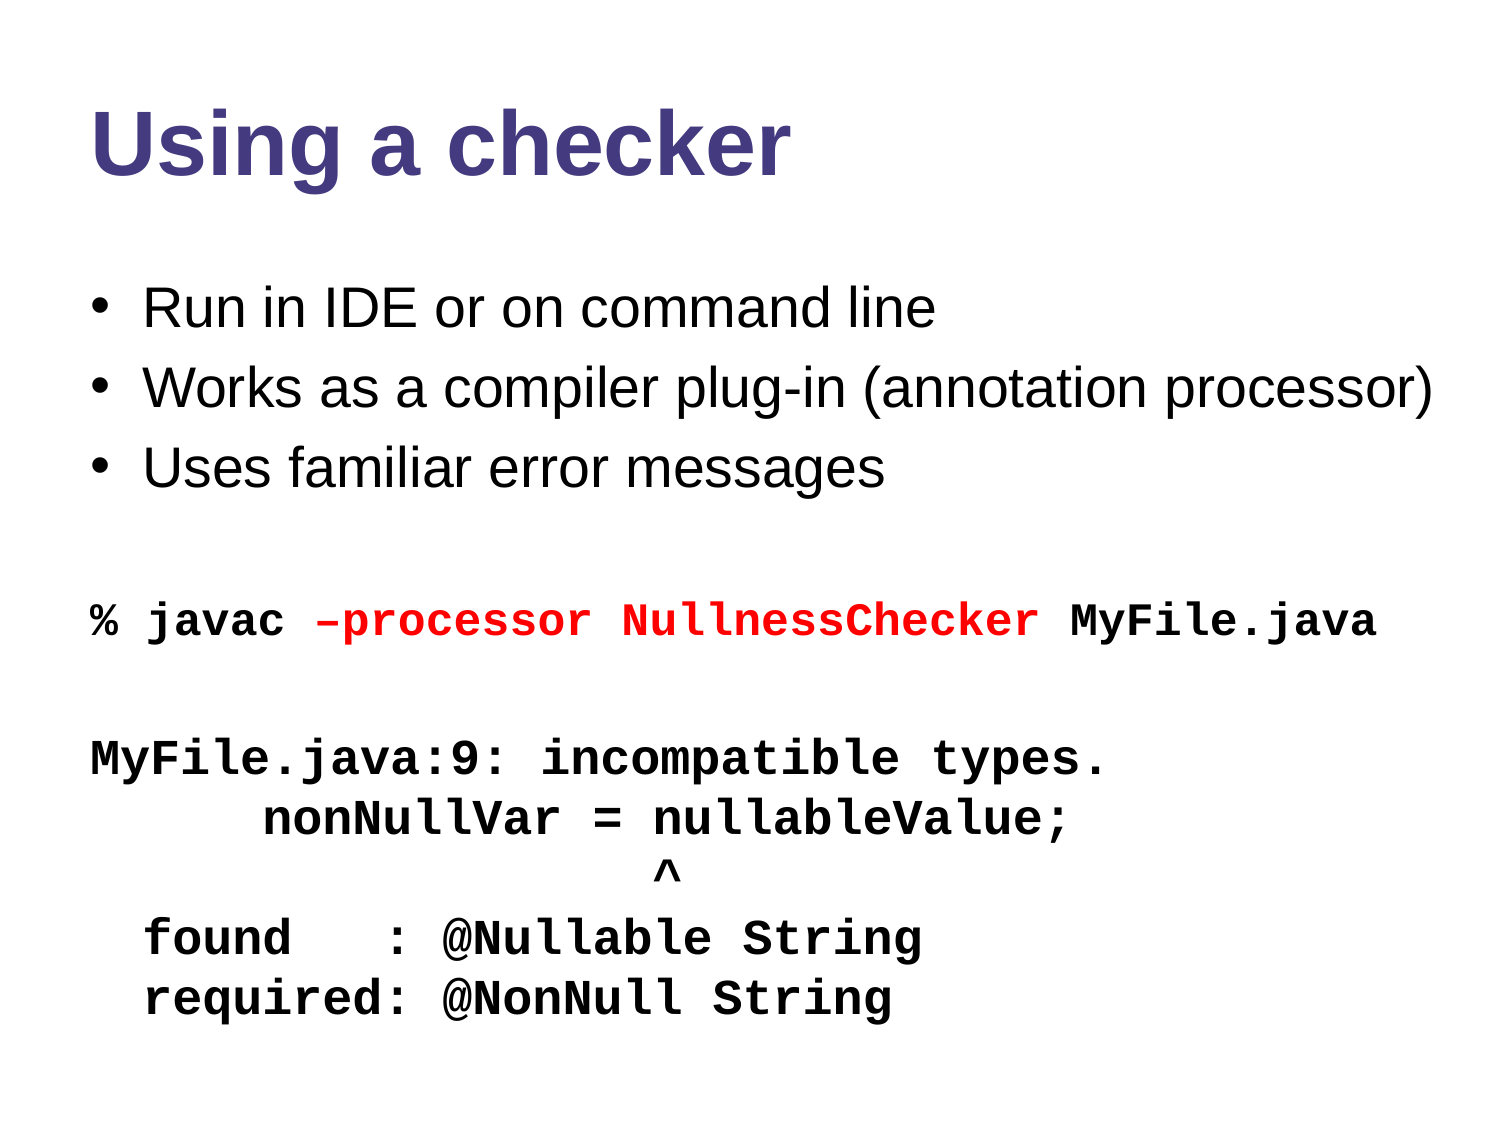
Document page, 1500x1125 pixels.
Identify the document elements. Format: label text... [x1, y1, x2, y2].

list Run in IDE or on command line Works as a compiler plug-in (annotation processor) Uses familiar error messages % javac –processor NullnessChecker MyFile.java MyFile.java:9: incompatible types. nonNullVar = nullableValue; ^ found : @Nullable String required: @NonNull String [75, 262, 1486, 1048]
title Using a checker [75, 45, 1425, 233]
